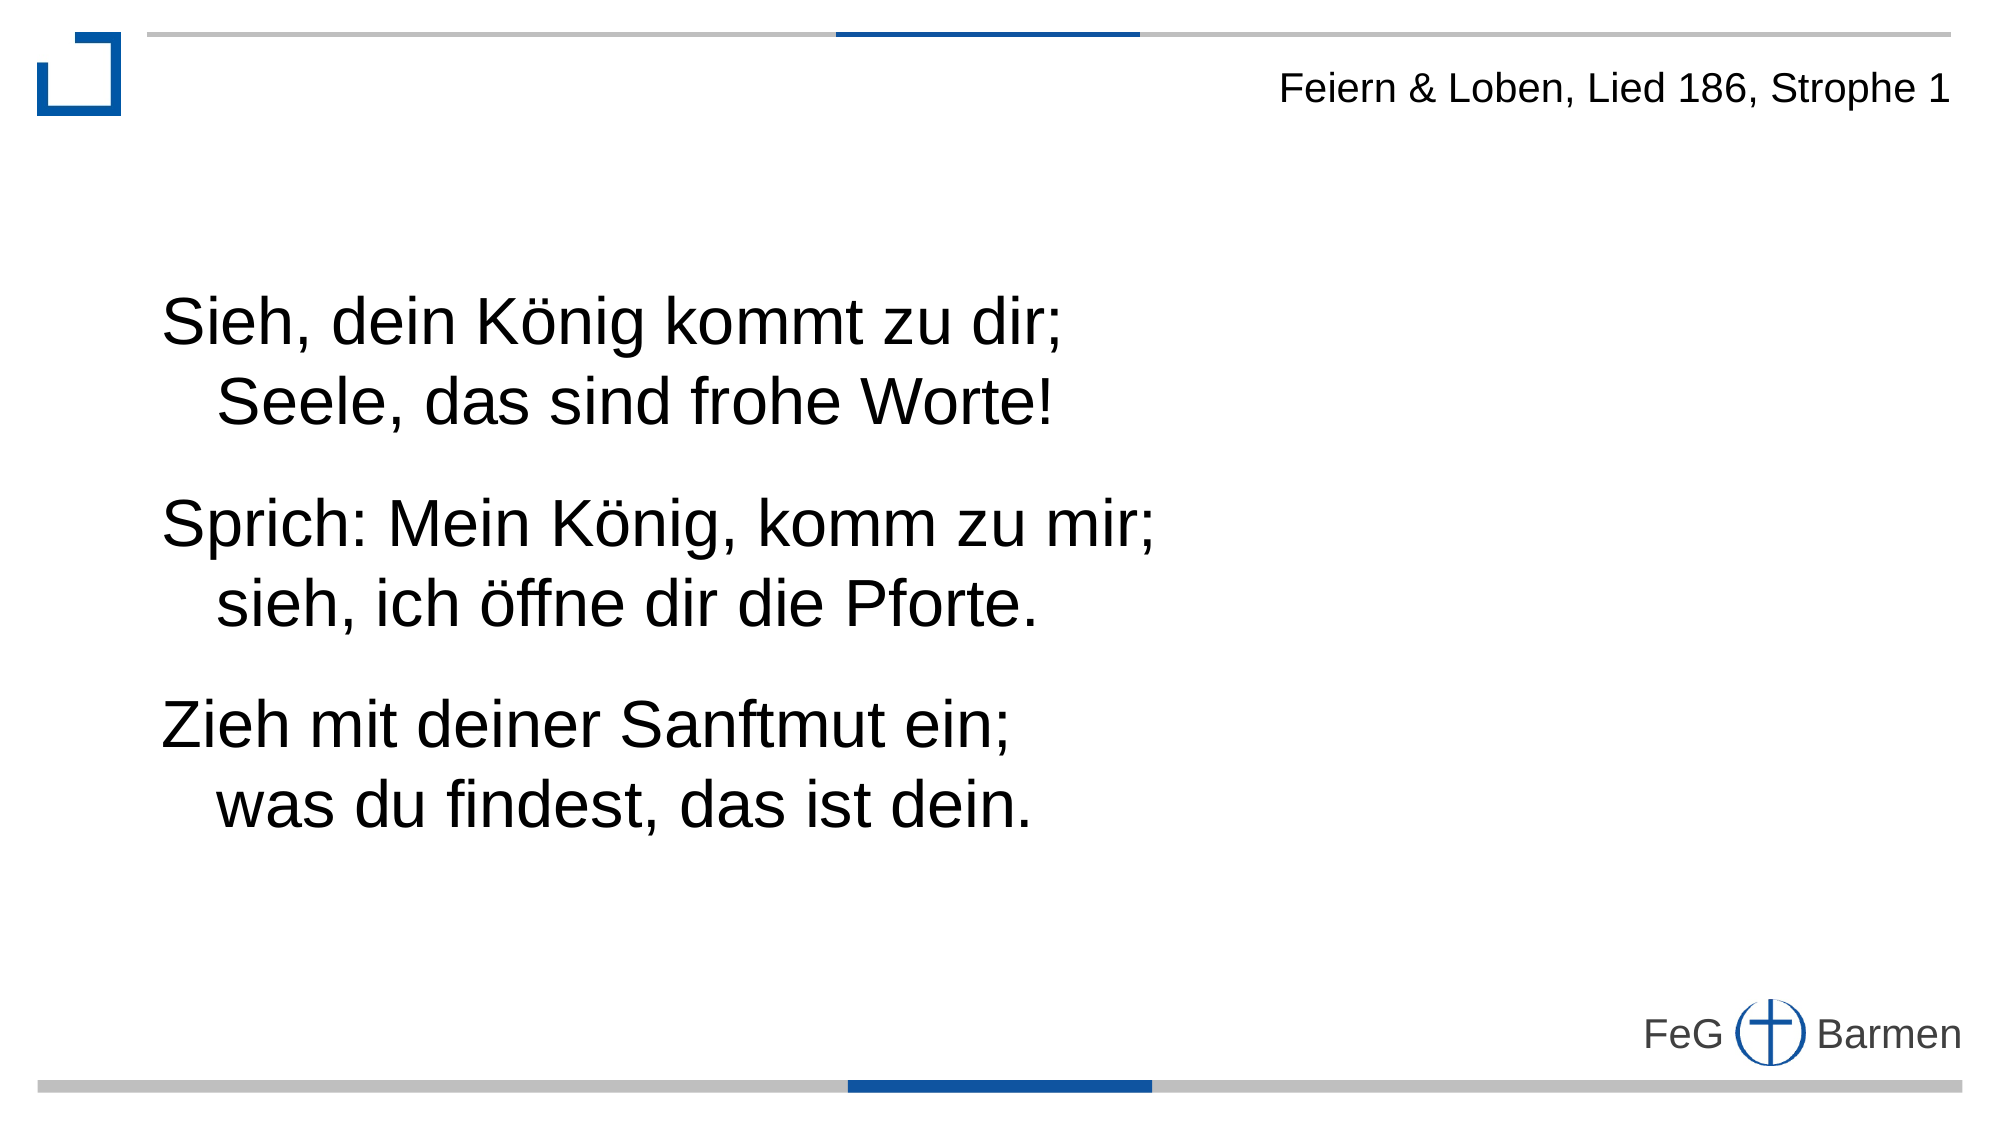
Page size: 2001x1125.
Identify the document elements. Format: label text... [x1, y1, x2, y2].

picture [1735, 999, 1806, 1066]
picture [37, 32, 121, 116]
text_box Sieh, dein König kommt zu dir; Seele, das sind frohe Worte! Sprich: Mein König, komm zu mir; sieh, ich öffne dir die Pforte. Zieh mit deiner Sanftmut ein; was du findest, das ist dein. [146, 270, 1799, 849]
text_box Feiern & Loben, Lied 186, Strophe 1 [146, 53, 1952, 112]
